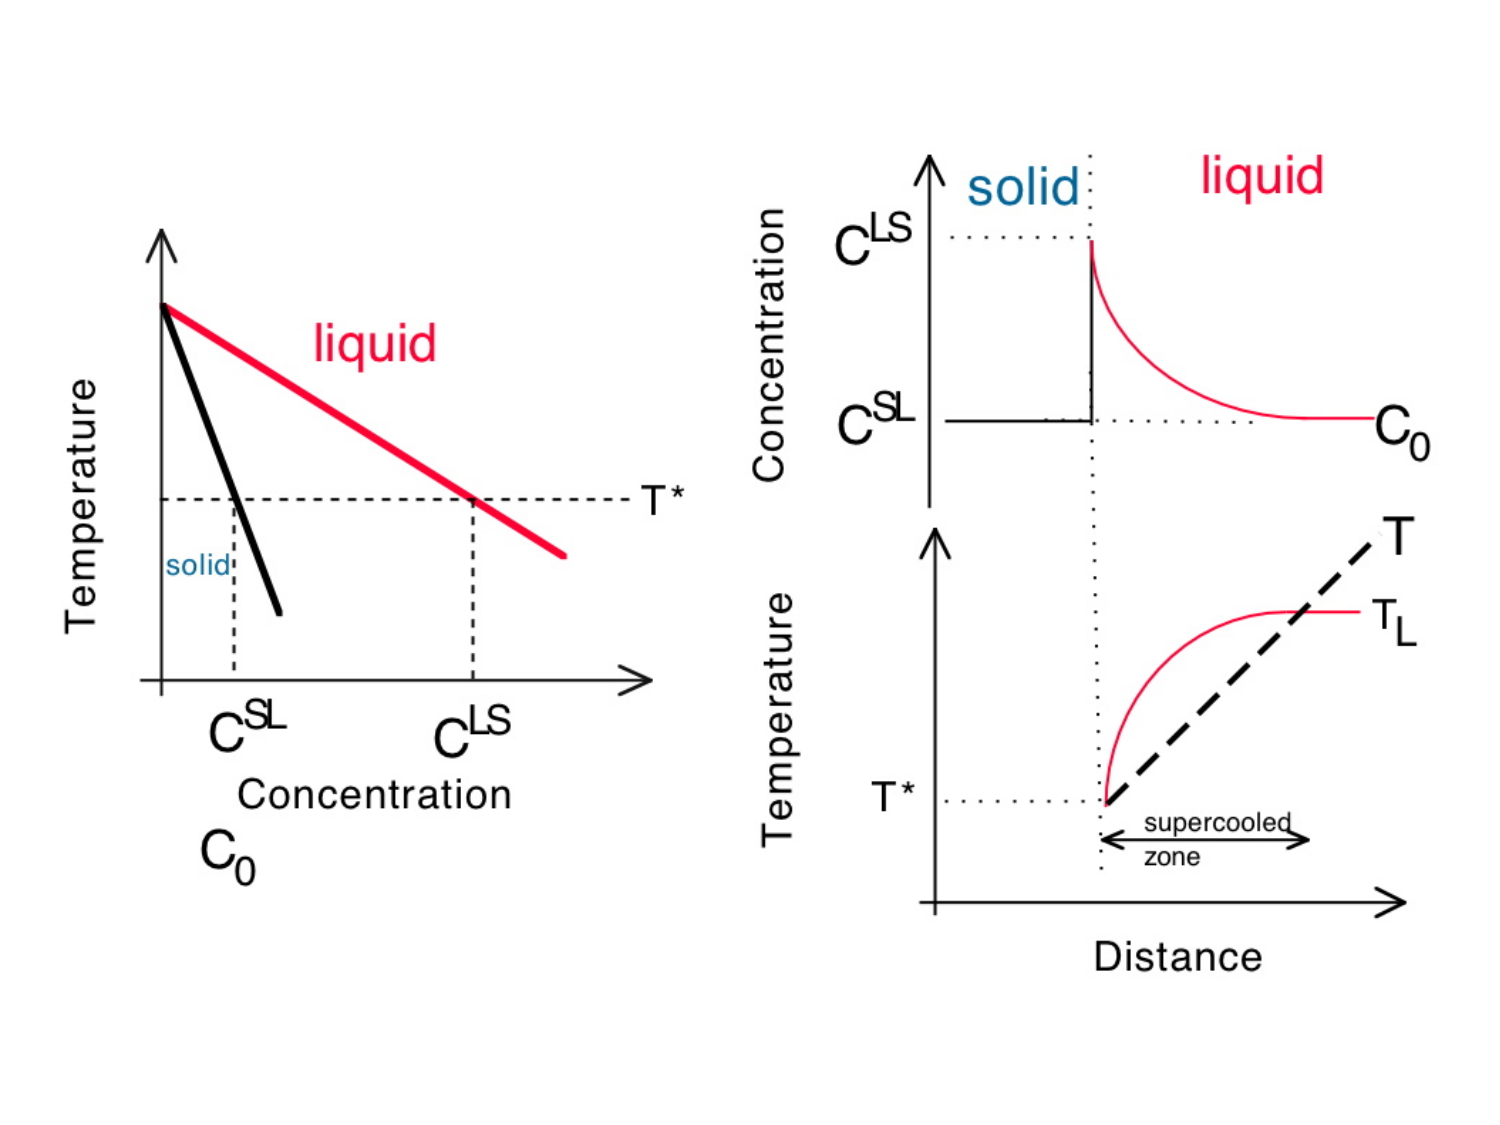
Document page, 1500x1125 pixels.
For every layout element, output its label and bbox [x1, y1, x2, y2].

picture [49, 125, 1476, 1015]
